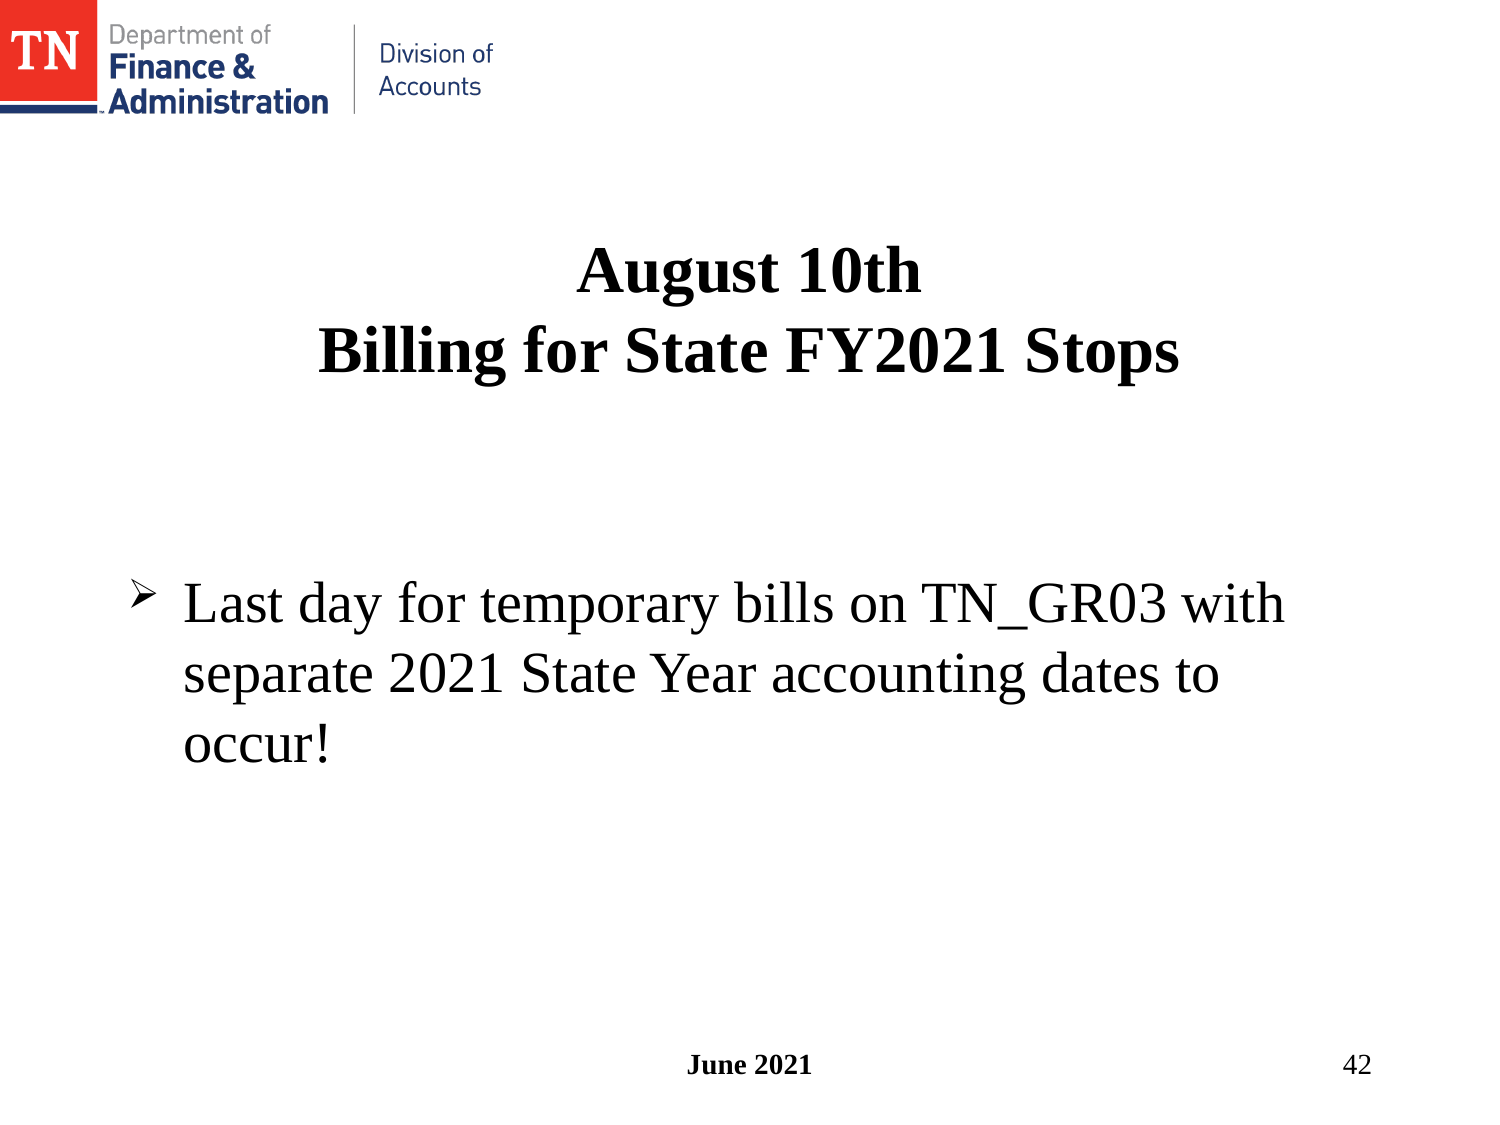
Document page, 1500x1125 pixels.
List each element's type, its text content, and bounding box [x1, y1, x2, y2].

list Last day for temporary bills on TN_GR03 with separate 2021 State Year accounting dates to occur! [112, 474, 1388, 1025]
picture [0, 0, 605, 112]
slide_number 42 [1074, 1024, 1388, 1101]
footer June 2021 [512, 1024, 988, 1101]
title August 10th Billing for State FY2021 Stops [0, 112, 1500, 501]
